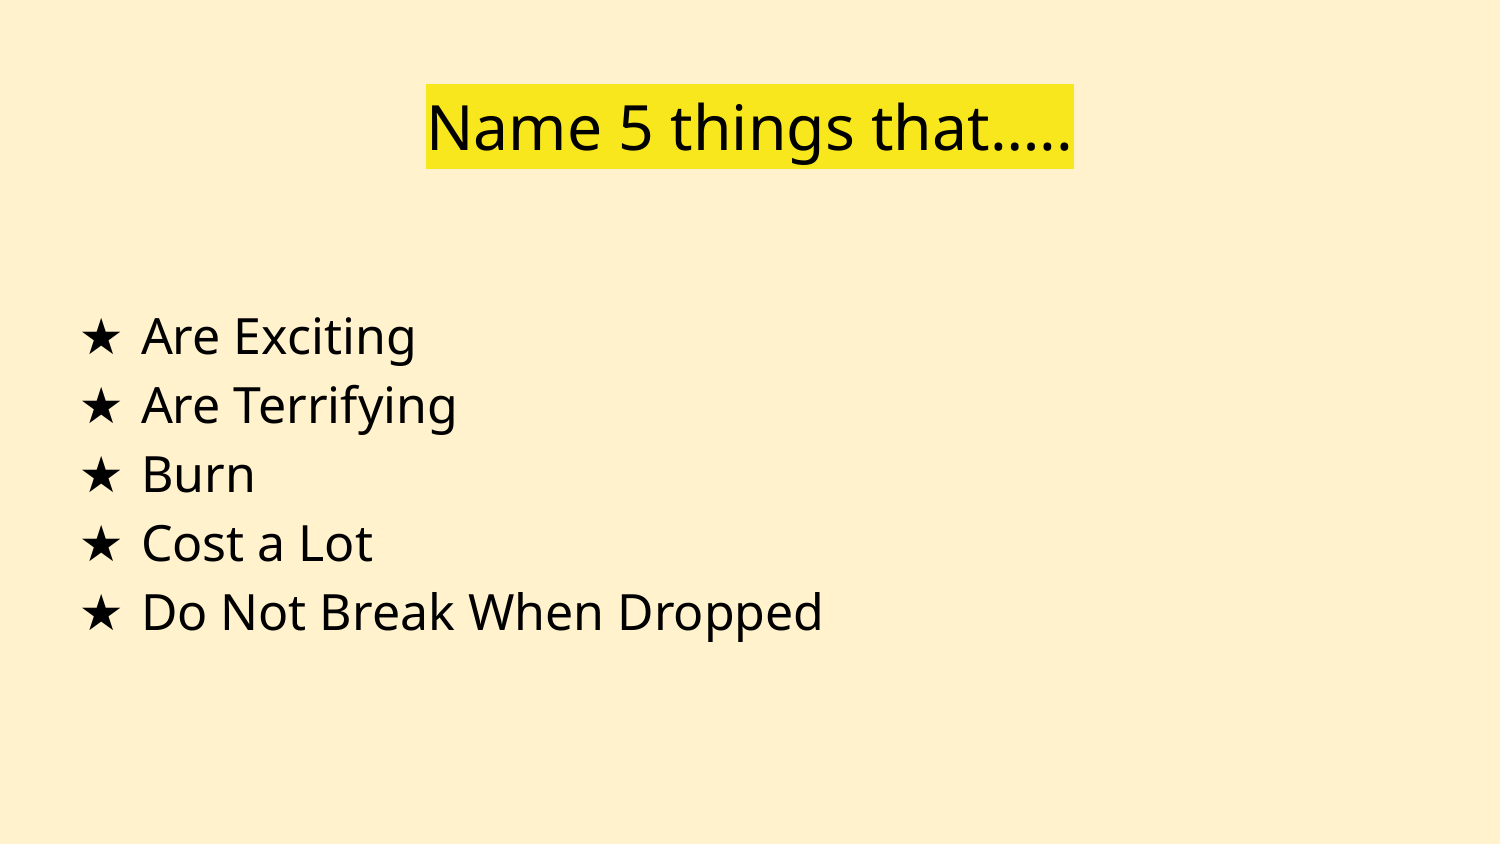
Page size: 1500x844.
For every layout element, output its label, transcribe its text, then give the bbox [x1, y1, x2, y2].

title Name 5 things that….. [51, 72, 1449, 167]
list Are Exciting Are Terrifying Burn Cost a Lot Do Not Break When Dropped [51, 202, 1449, 750]
